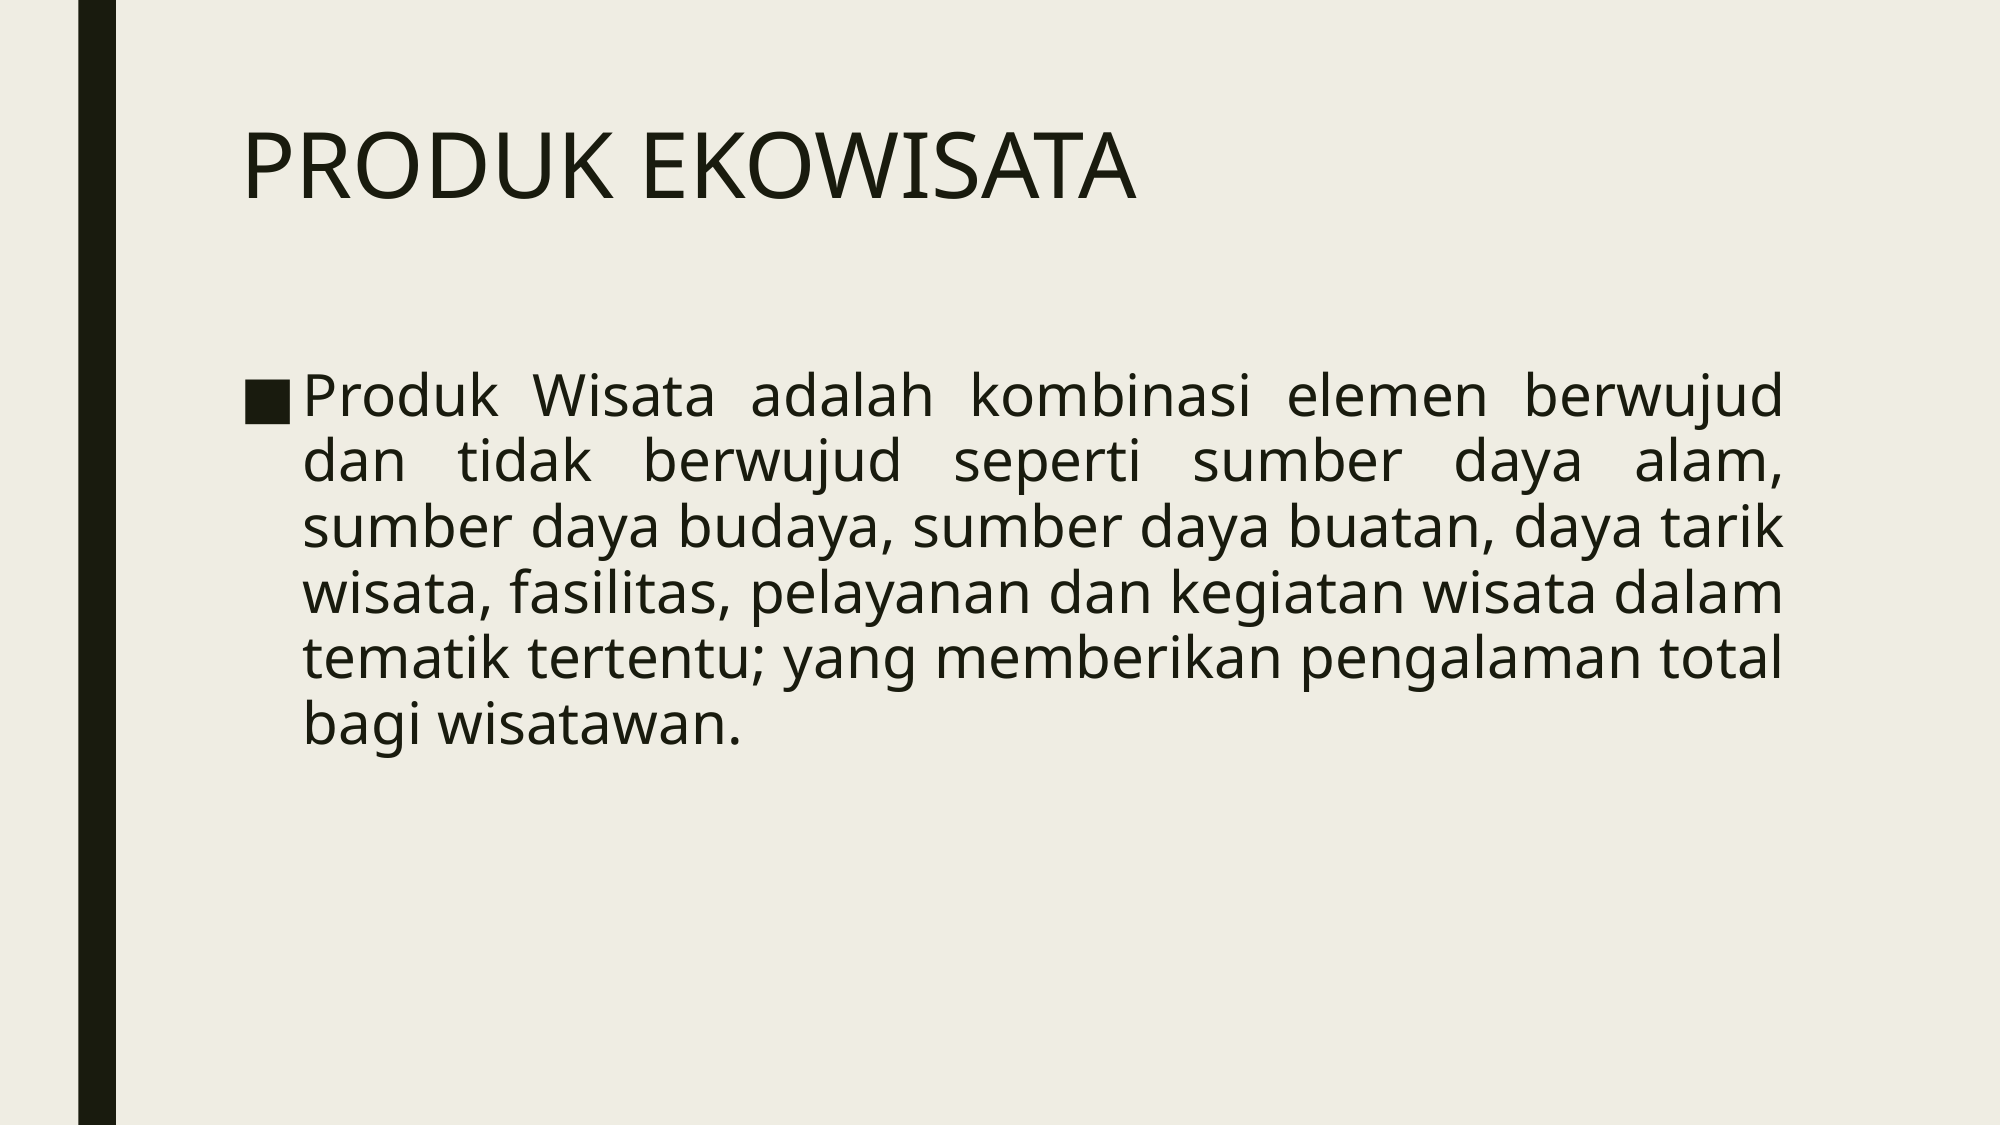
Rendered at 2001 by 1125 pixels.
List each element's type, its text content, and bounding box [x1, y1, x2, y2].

title PRODUK EKOWISATA [225, 112, 1800, 356]
list Produk Wisata adalah kombinasi elemen berwujud dan tidak berwujud seperti sumber daya alam, sumber daya budaya, sumber daya buatan, daya tarik wisata, fasilitas, pelayanan dan kegiatan wisata dalam tematik tertentu; yang memberikan pengalaman total bagi wisatawan. [225, 356, 1800, 963]
